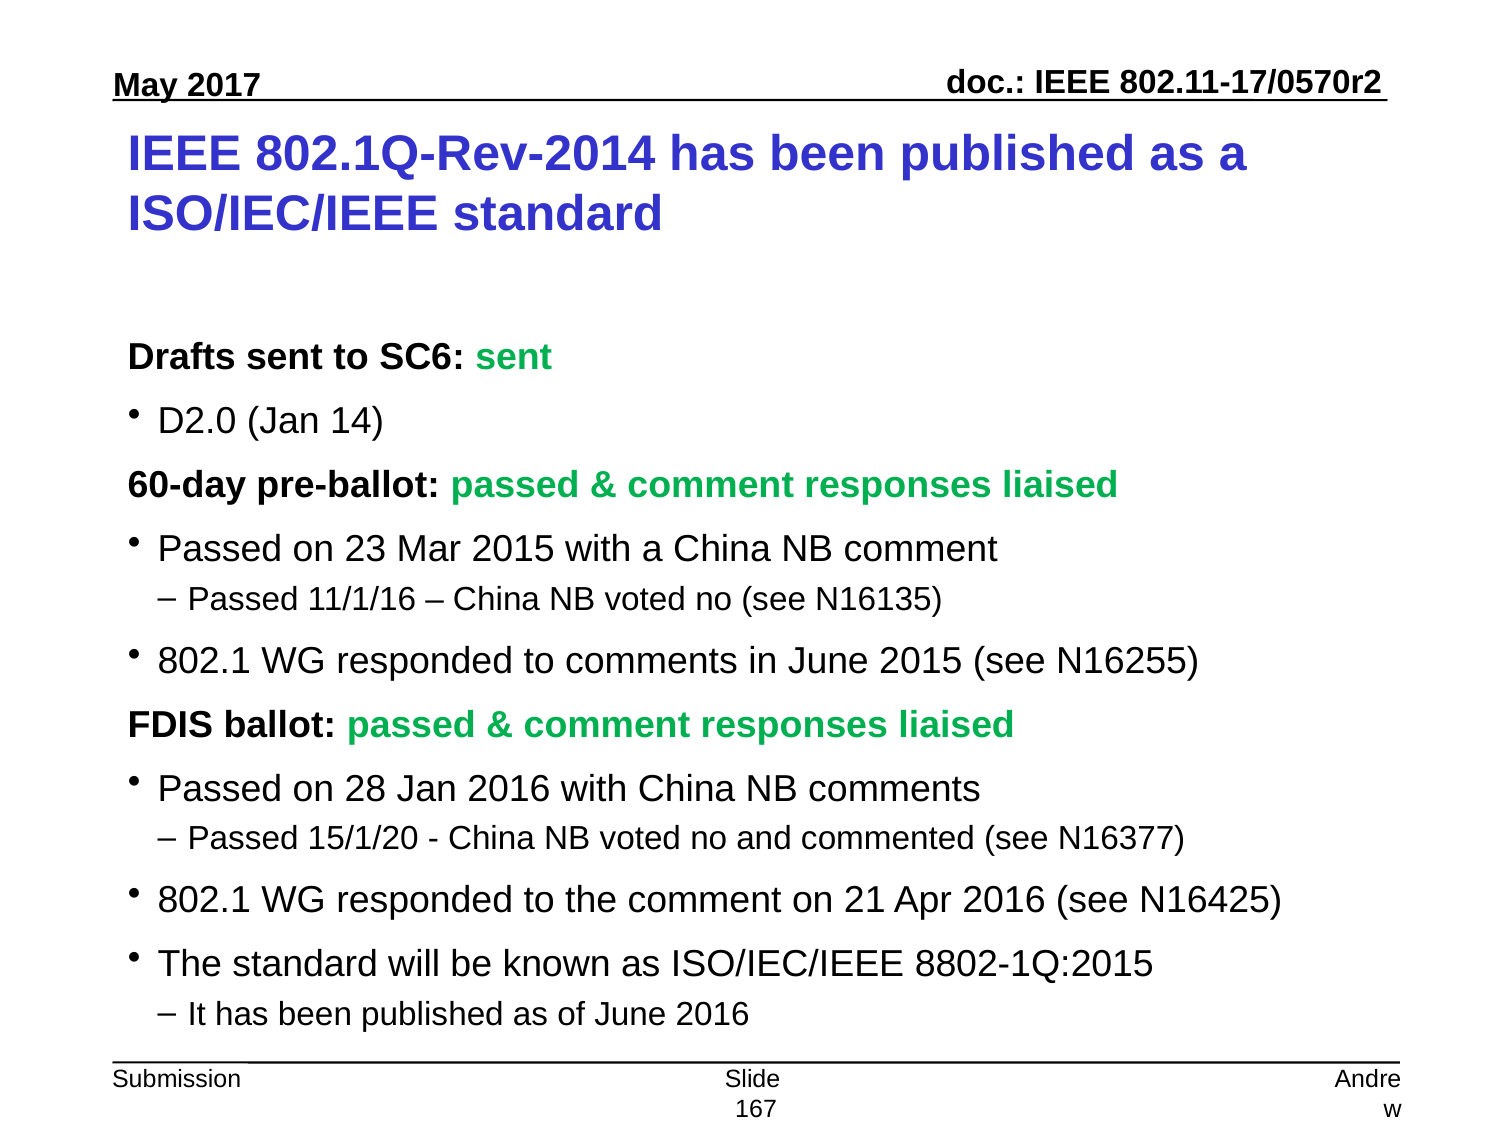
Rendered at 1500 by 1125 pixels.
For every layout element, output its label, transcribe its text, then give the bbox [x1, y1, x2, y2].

title IEEE 802.1Q-Rev-2014 has been published as a ISO/IEC/IEEE standard [112, 112, 1400, 288]
footer Andrew Myles, Cisco [1320, 1061, 1402, 1093]
list Drafts sent to SC6: sent D2.0 (Jan 14) 60-day pre-ballot: passed & comment responses liaised Passed on 23 Mar 2015 with a China NB comment Passed 11/1/16 – China NB voted no (see N16135) 802.1 WG responded to comments in June 2015 (see N16255) FDIS ballot: passed & comment responses liaised Passed on 28 Jan 2016 with China NB comments Passed 15/1/20 - China NB voted no and commented (see N16377) 802.1 WG responded to the comment on 21 Apr 2016 (see N16425) The standard will be known as ISO/IEC/IEEE 8802-1Q:2015 It has been published as of June 2016 [112, 324, 1388, 1000]
slide_number Slide 167 [709, 1061, 803, 1093]
